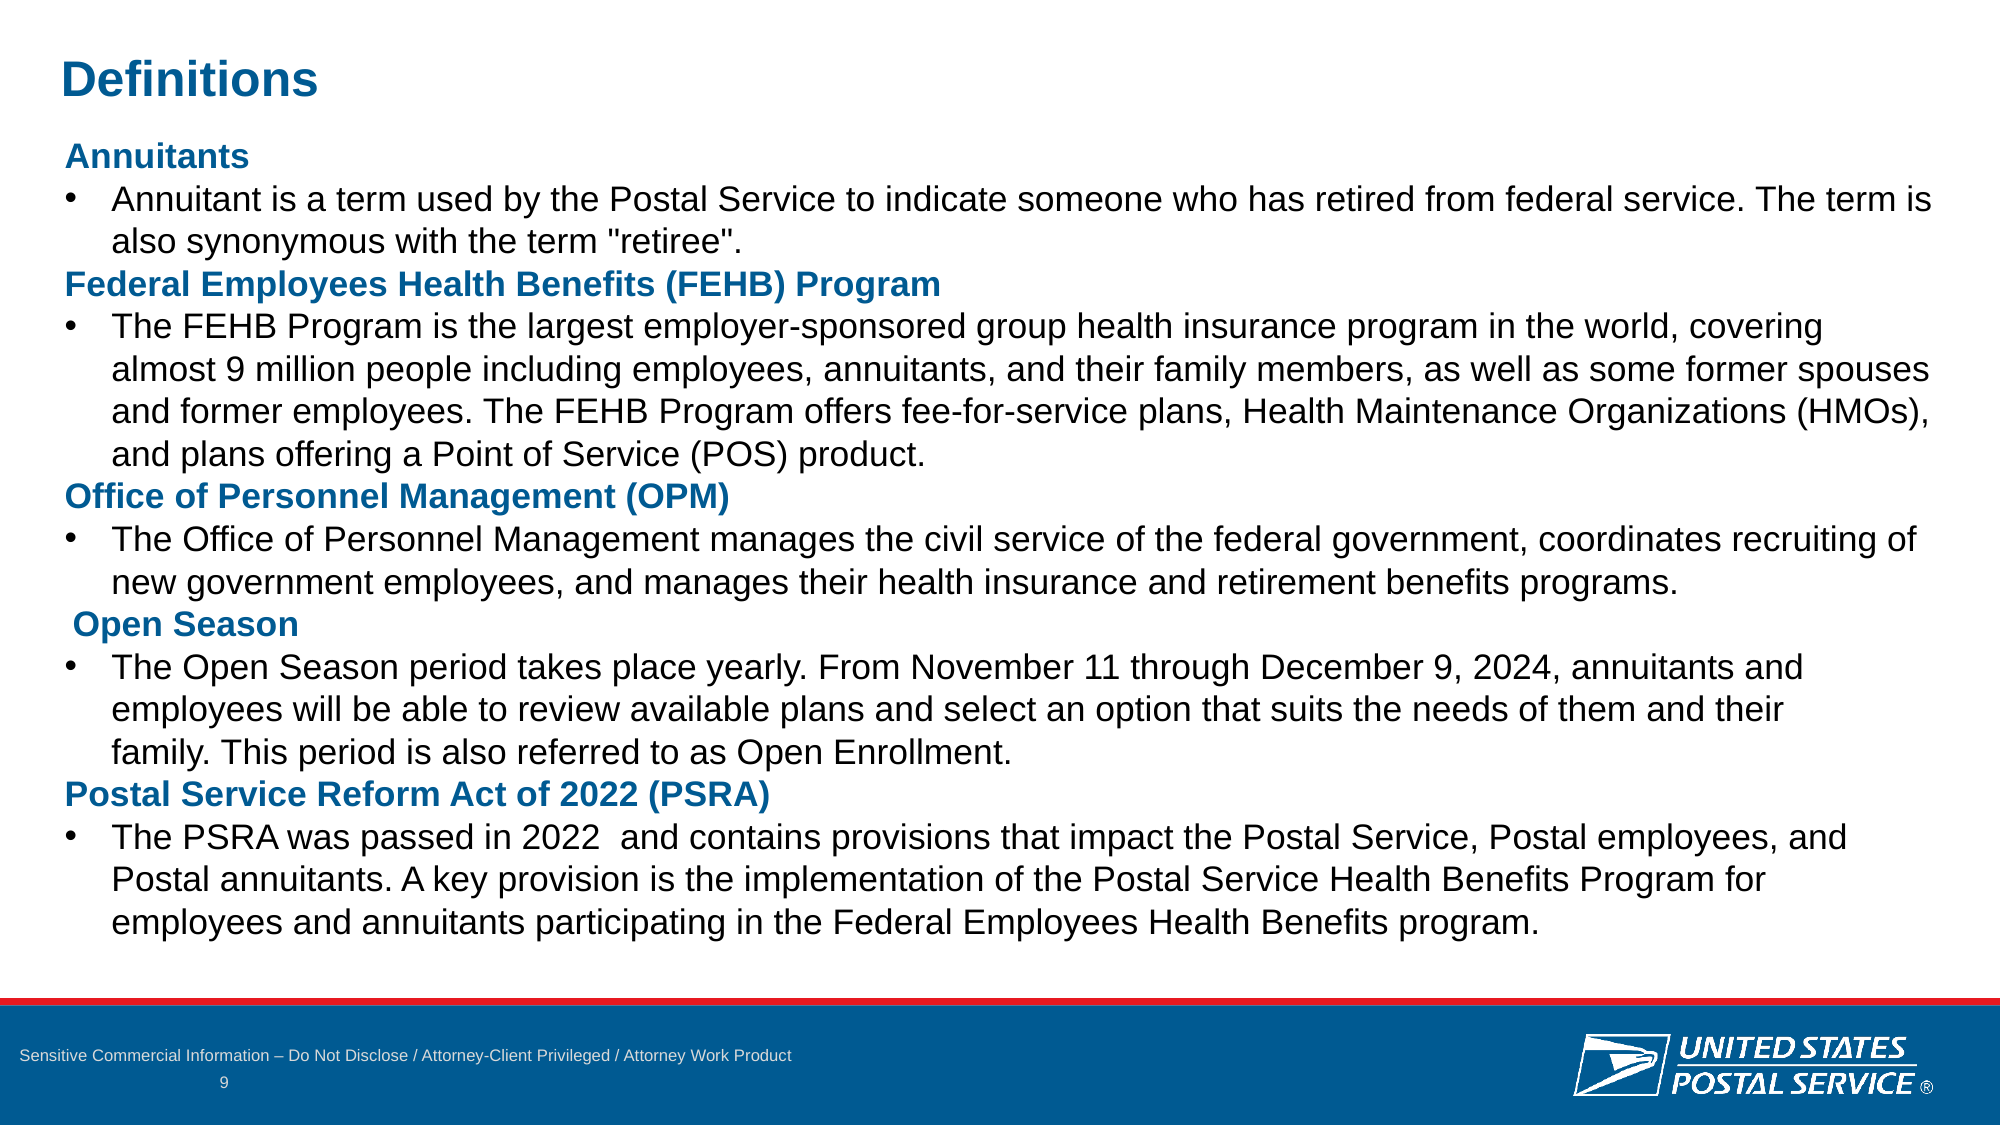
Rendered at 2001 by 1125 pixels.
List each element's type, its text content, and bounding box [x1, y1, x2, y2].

text_box Definitions [60, 42, 1786, 107]
text_box 9 [204, 1064, 655, 1102]
text_box Annuitants Annuitant is a term used by the Postal Service to indicate someone who has retired from federal service. The term is also synonymous with the term "retiree". Federal Employees Health Benefits (FEHB) Program The FEHB Program is the largest employer-sponsored group health insurance program in the world, covering almost 9 million people including employees, annuitants, and their family members, as well as some former spouses and former employees. The FEHB Program offers fee-for-service plans, Health Maintenance Organizations (HMOs), and plans offering a Point of Service (POS) product. Office of Personnel Management (OPM) The Office of Personnel Management manages the civil service of the federal government, coordinates recruiting of new government employees, and manages their health insurance and retirement benefits programs. Open Season The Open Season period takes place yearly. From November 11 through December 9, 2024, annuitants and employees will be able to review available plans and select an option that suits the needs of them and their family. This period is also referred to as Open Enrollment. Postal Service Reform Act of 2022 (PSRA) The PSRA was passed in 2022 and contains provisions that impact the Postal Service, Postal employees, and Postal annuitants. A key provision is the implementation of the Postal Service Health Benefits Program for employees and annuitants participating in the Federal Employees Health Benefits program. [49, 125, 1951, 1109]
